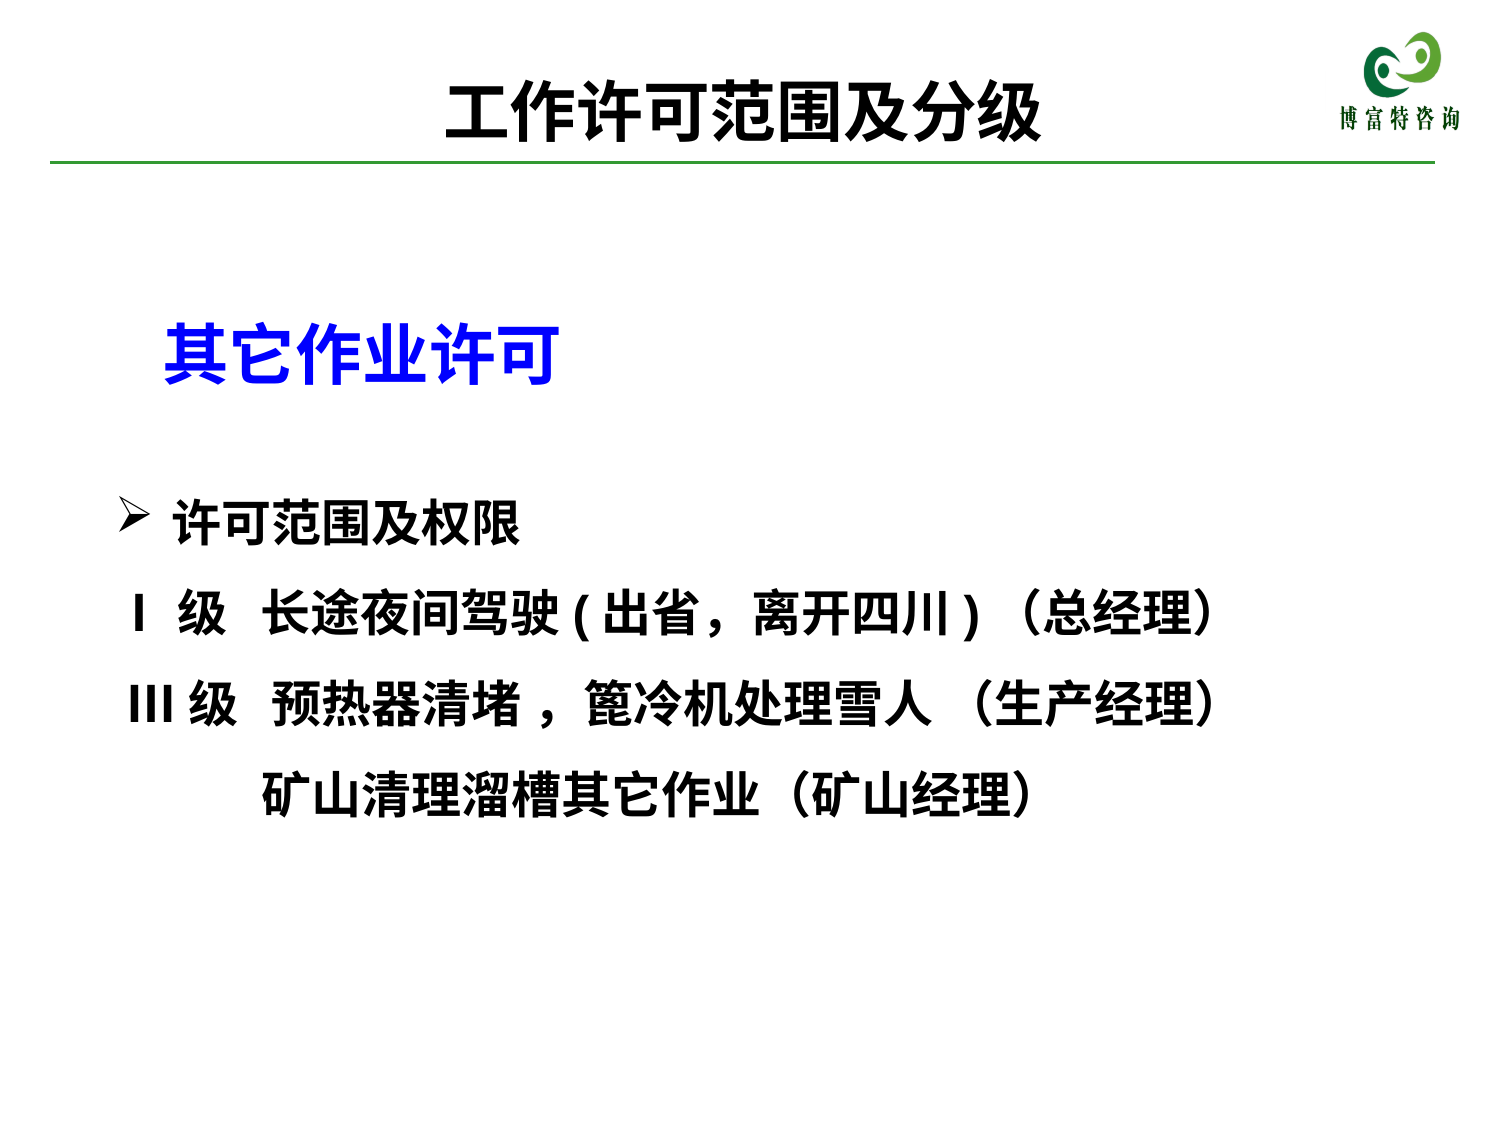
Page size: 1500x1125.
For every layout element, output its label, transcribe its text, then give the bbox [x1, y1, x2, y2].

list 许可范围及权限 Ⅰ级 长途夜间驾驶(出省，离开四川)（总经理） Ⅲ级 预热器清堵 ，篦冷机处理雪人 （生产经理） 矿山清理溜槽其它作业（矿山经理） [99, 462, 1351, 888]
picture [1325, 31, 1479, 134]
text_box 其它作业许可 [0, 312, 725, 393]
text_box 工作许可范围及分级 [428, 62, 1059, 158]
